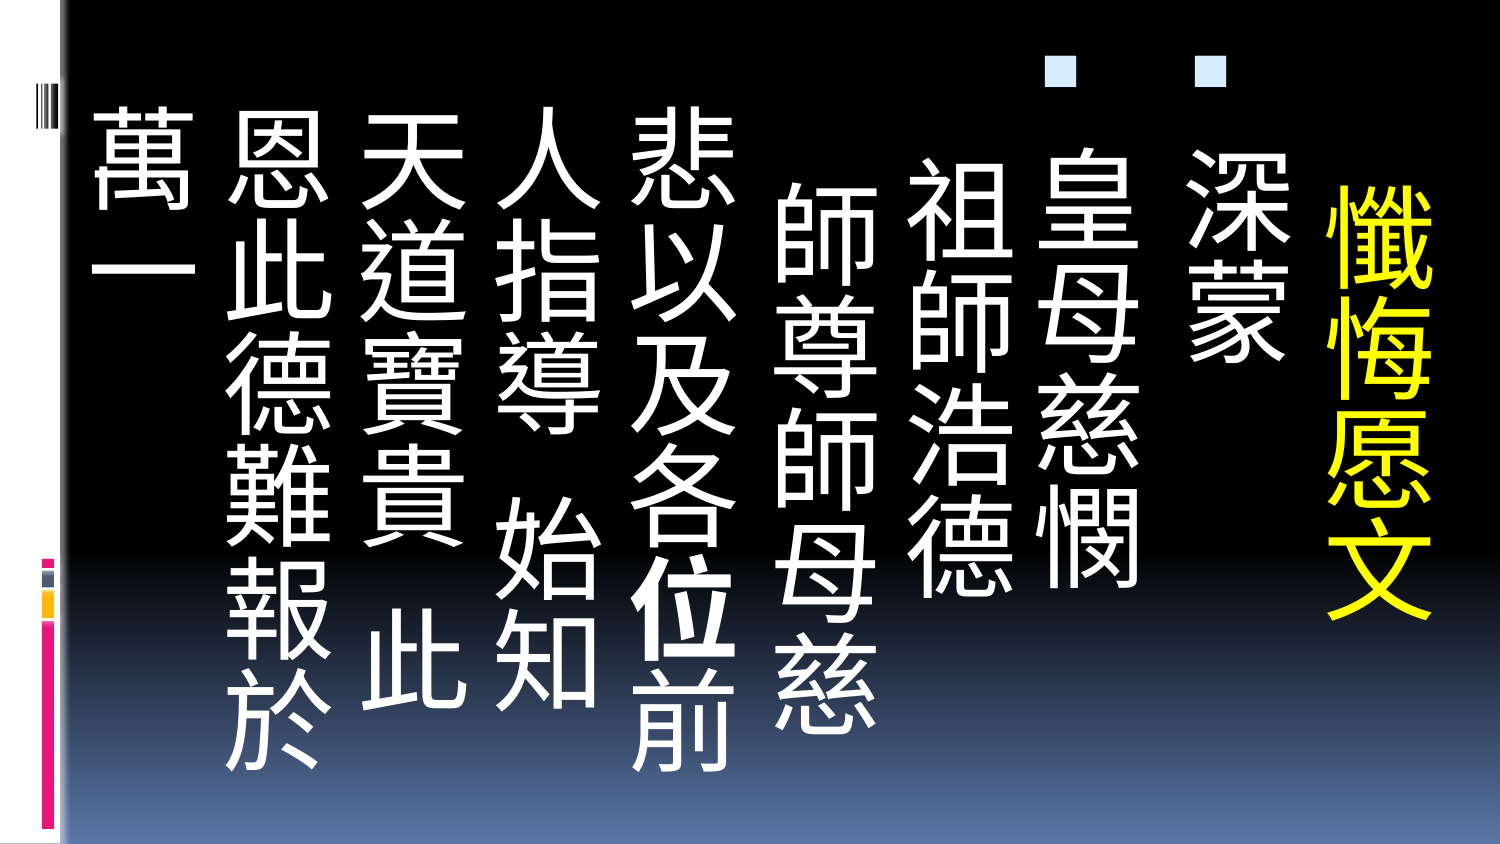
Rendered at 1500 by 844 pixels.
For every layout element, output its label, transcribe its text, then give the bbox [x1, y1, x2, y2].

title 懺悔愿文 [1294, 43, 1472, 764]
list 深蒙 皇母慈憫 祖師浩德 師尊師母慈悲以及各位前人指導 始知天道寶貴 此恩此德難報於萬一 [64, 20, 1294, 824]
